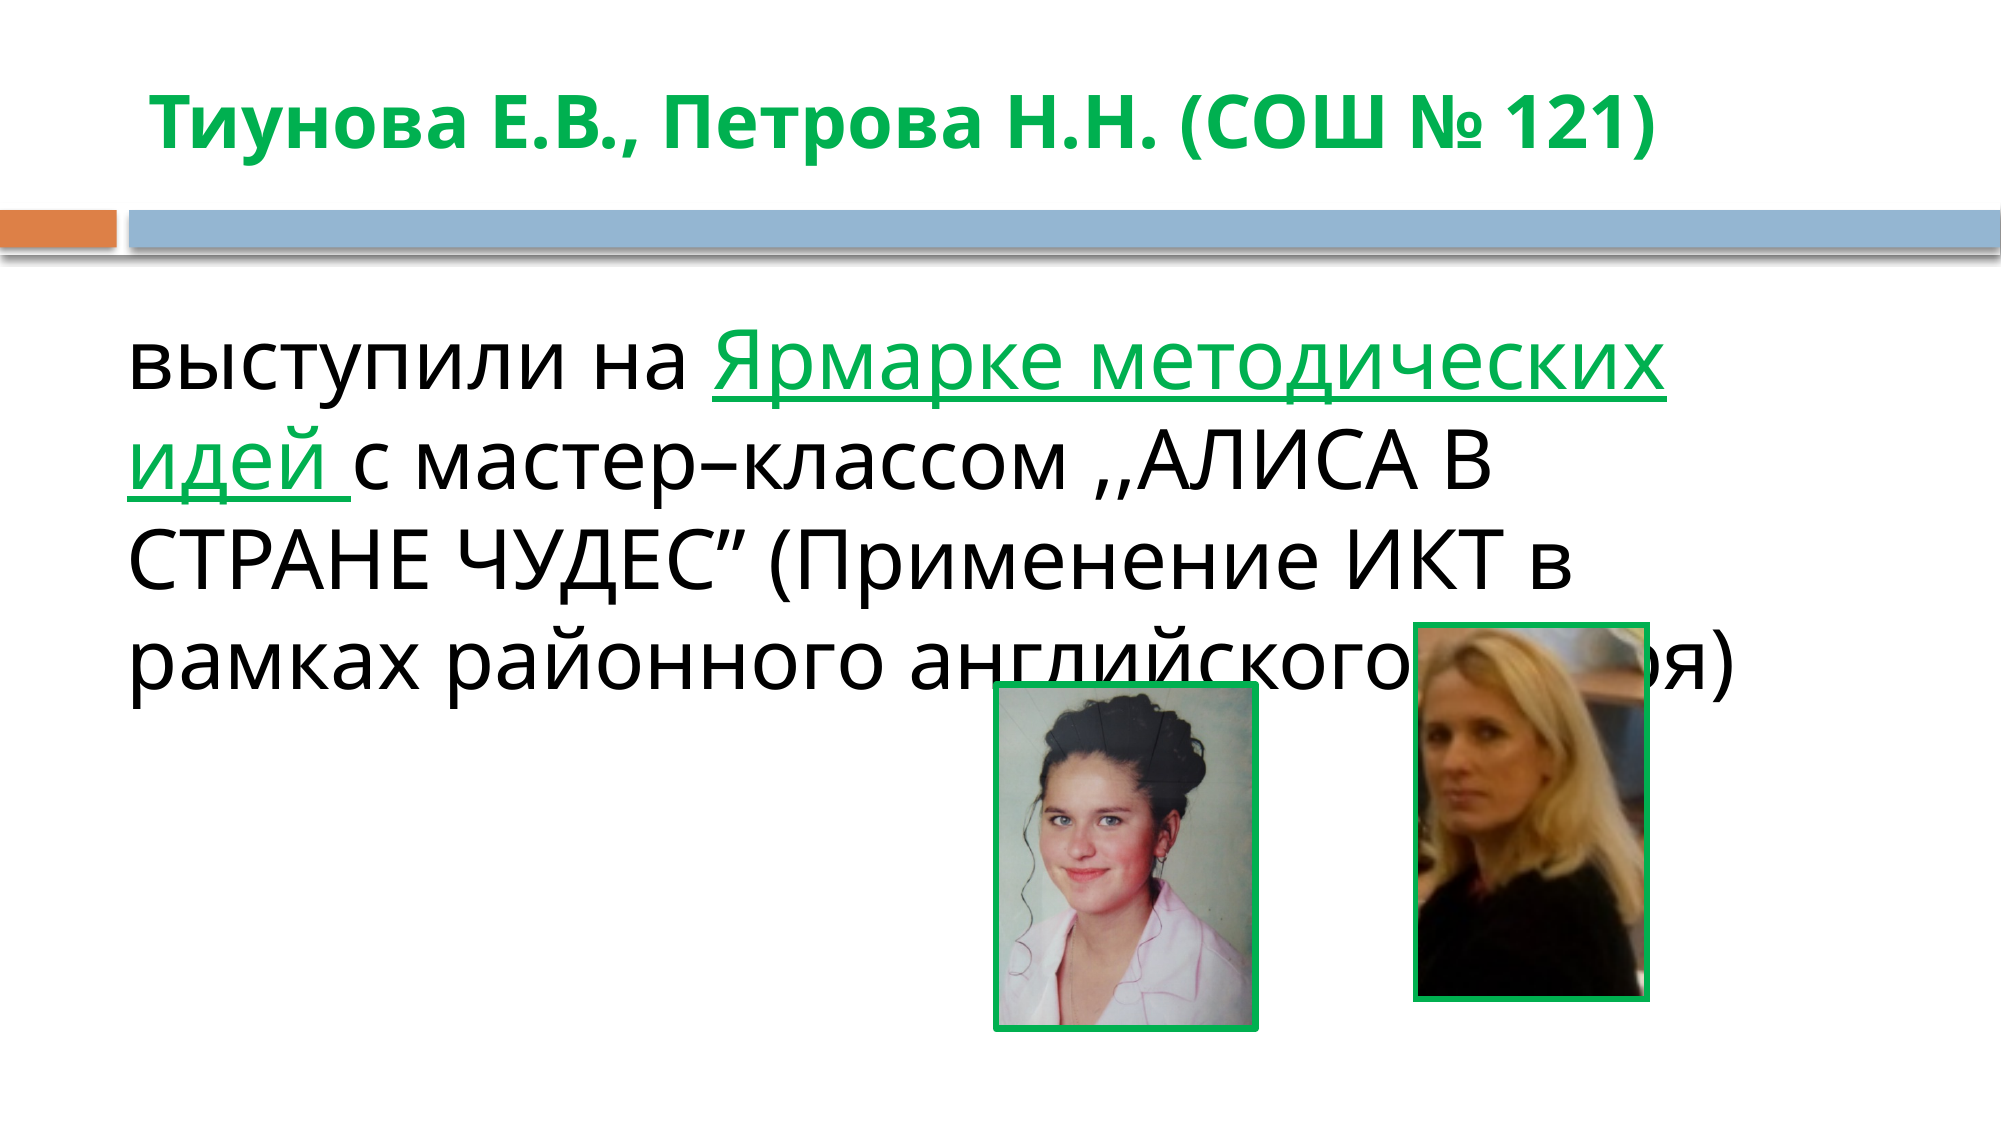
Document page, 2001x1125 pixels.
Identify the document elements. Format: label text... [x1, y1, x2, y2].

picture [1417, 627, 1645, 997]
list выступили на Ярмарке методических идей с мастер–классом ,,АЛИСА В СТРАНЕ ЧУДЕС” (Применение ИКТ в рамках районного английского лагеря) [112, 299, 1759, 918]
title Тиунова Е.В., Петрова Н.Н. (СОШ № 121) [133, 37, 1918, 200]
picture [998, 687, 1253, 1026]
